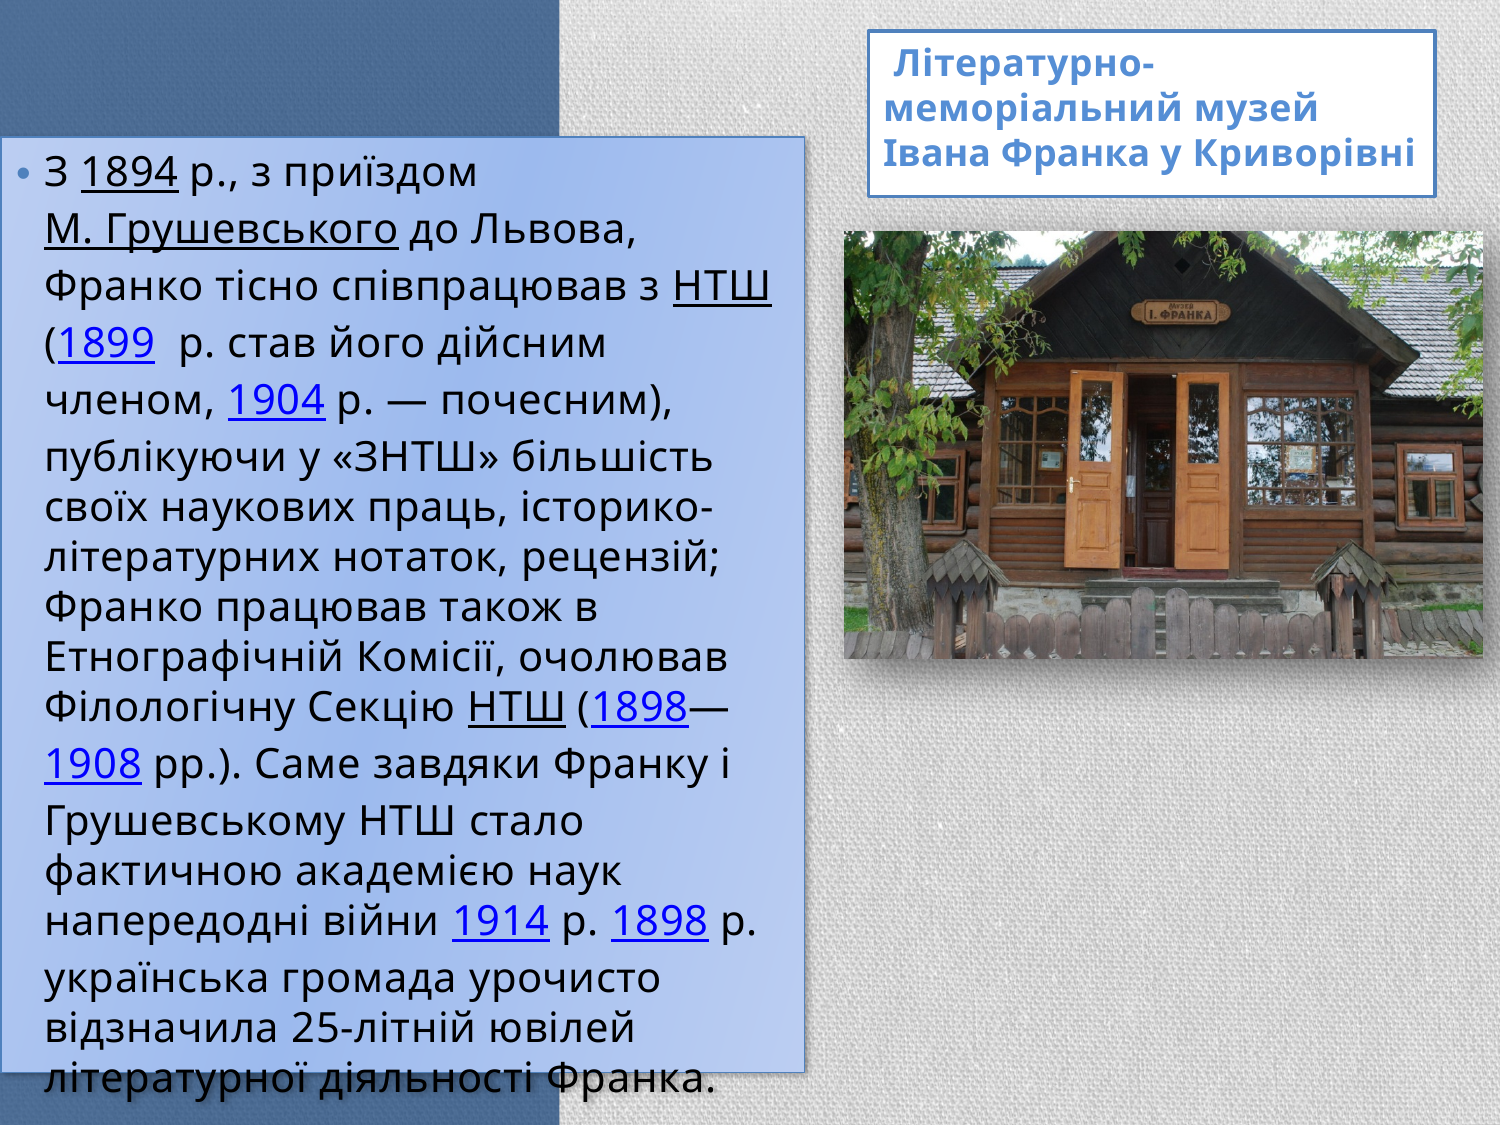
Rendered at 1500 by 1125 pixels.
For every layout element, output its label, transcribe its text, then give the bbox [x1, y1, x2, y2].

picture [844, 231, 1483, 659]
list Літературно-меморіальний музей Івана Франка у Криворівні [867, 29, 1437, 198]
list З 1894 р., з приїздом М. Грушевського до Львова, Франко тісно співпрацював з НТШ (1899 р. став його дійсним членом, 1904 р. — почесним), публікуючи у «ЗНТШ» більшість своїх наукових праць, історико-літературних нотаток, рецензій; Франко працював також в Етнографічній Комісії, очолював Філологічну Секцію НТШ (1898—1908 рр.). Саме завдяки Франку і Грушевському НТШ стало фактичною академією наук напередодні війни 1914 р. 1898 р. українська громада урочисто відзначила 25-літній ювілей літературної діяльності Франка. [0, 136, 805, 1073]
